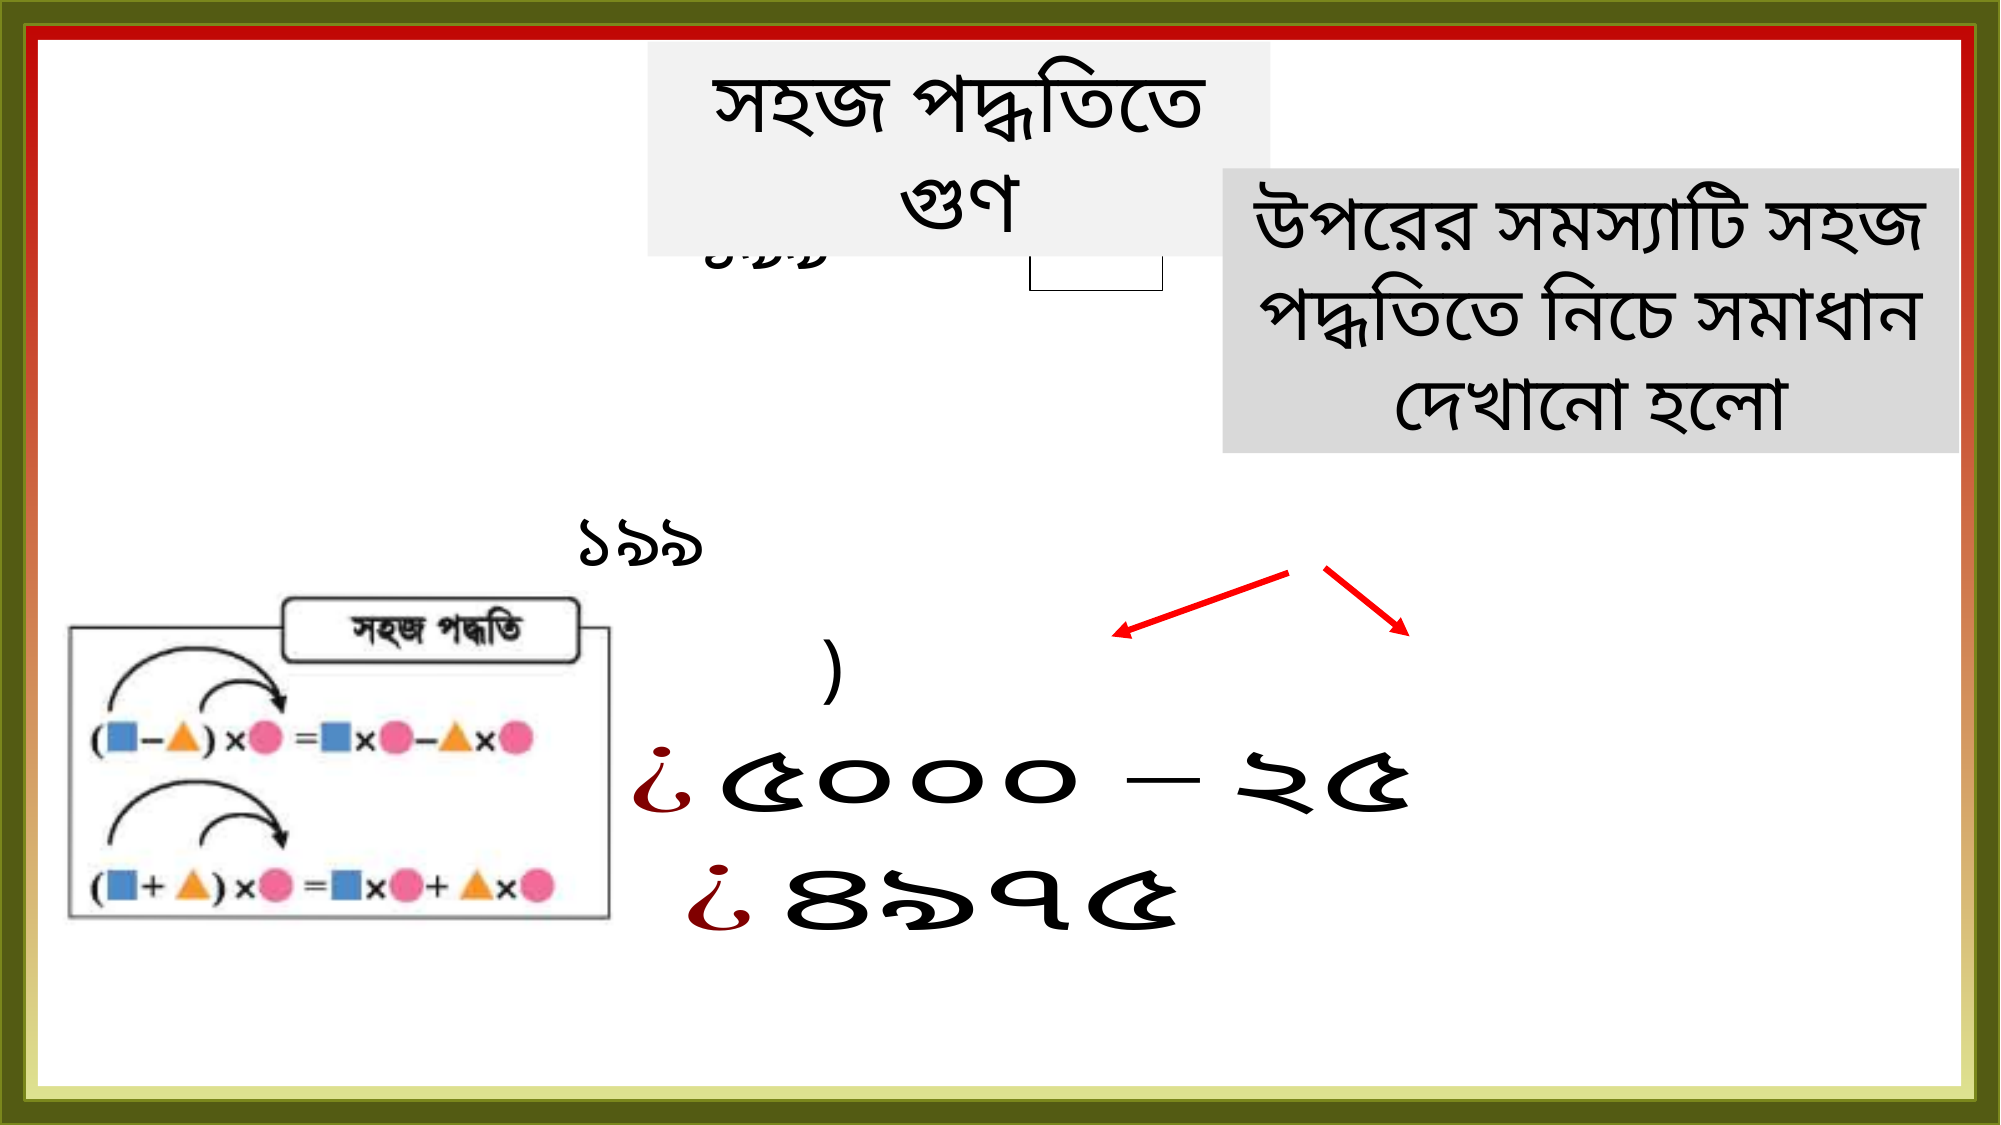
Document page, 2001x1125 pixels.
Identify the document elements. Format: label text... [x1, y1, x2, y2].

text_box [1324, 567, 1410, 637]
text_box সহজ পদ্ধতিতে গুণ [647, 41, 1271, 257]
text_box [681, 184, 1570, 294]
text_box উপরের সমস্যাটি সহজ পদ্ধতিতে নিচে সমাধান দেখানো হলো [1222, 168, 1960, 454]
text_box [0, 0, 2000, 1125]
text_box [1110, 572, 1289, 637]
picture [60, 589, 621, 954]
